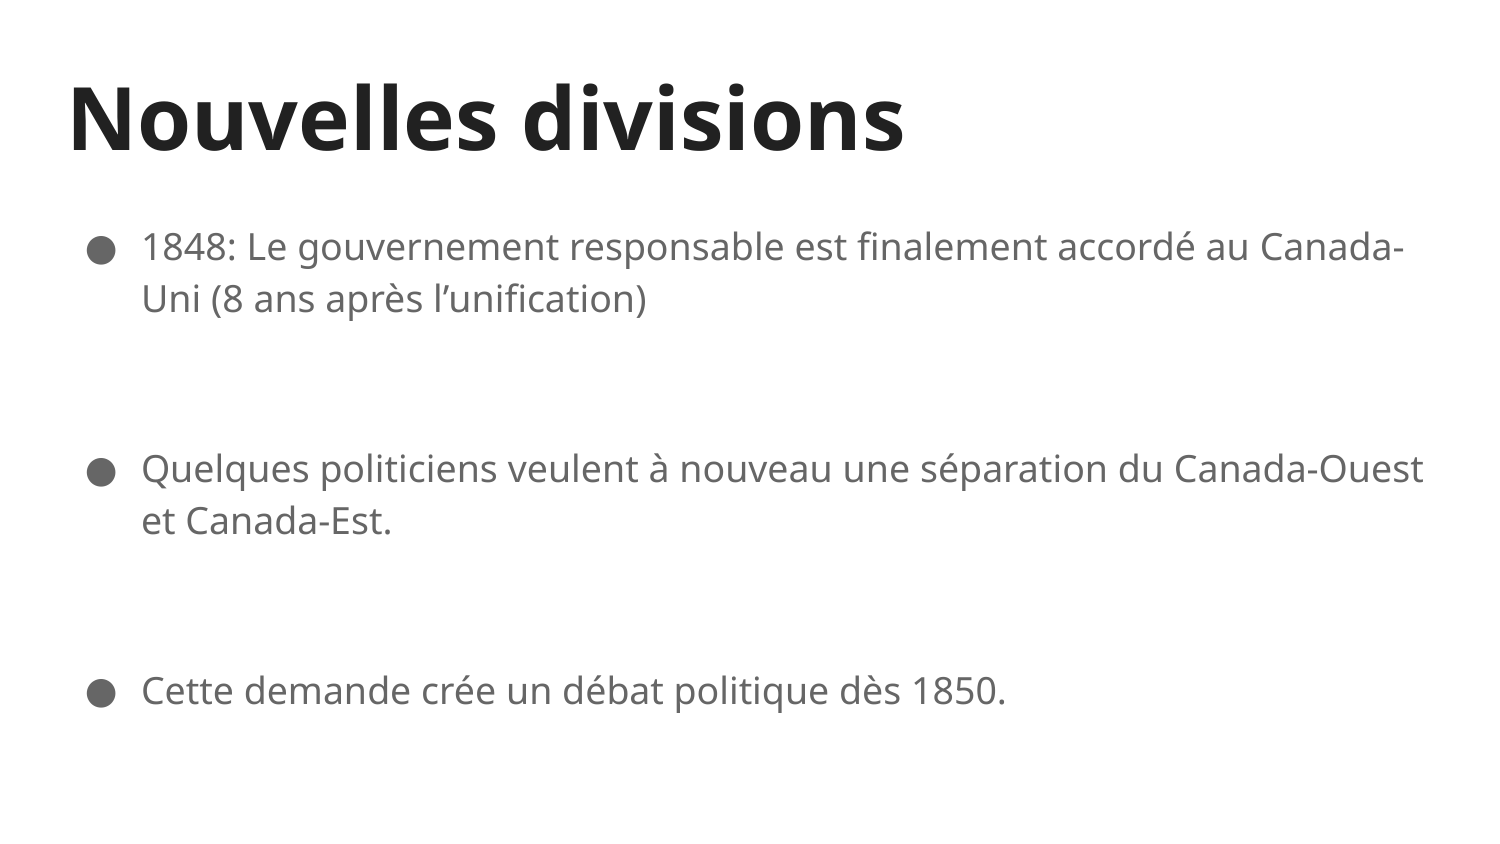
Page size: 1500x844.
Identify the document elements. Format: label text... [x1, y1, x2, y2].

title Nouvelles divisions [51, 48, 1449, 180]
list 1848: Le gouvernement responsable est finalement accordé au Canada-Uni (8 ans après l’unification) Quelques politiciens veulent à nouveau une séparation du Canada-Ouest et Canada-Est. Cette demande crée un débat politique dès 1850. [51, 201, 1449, 750]
